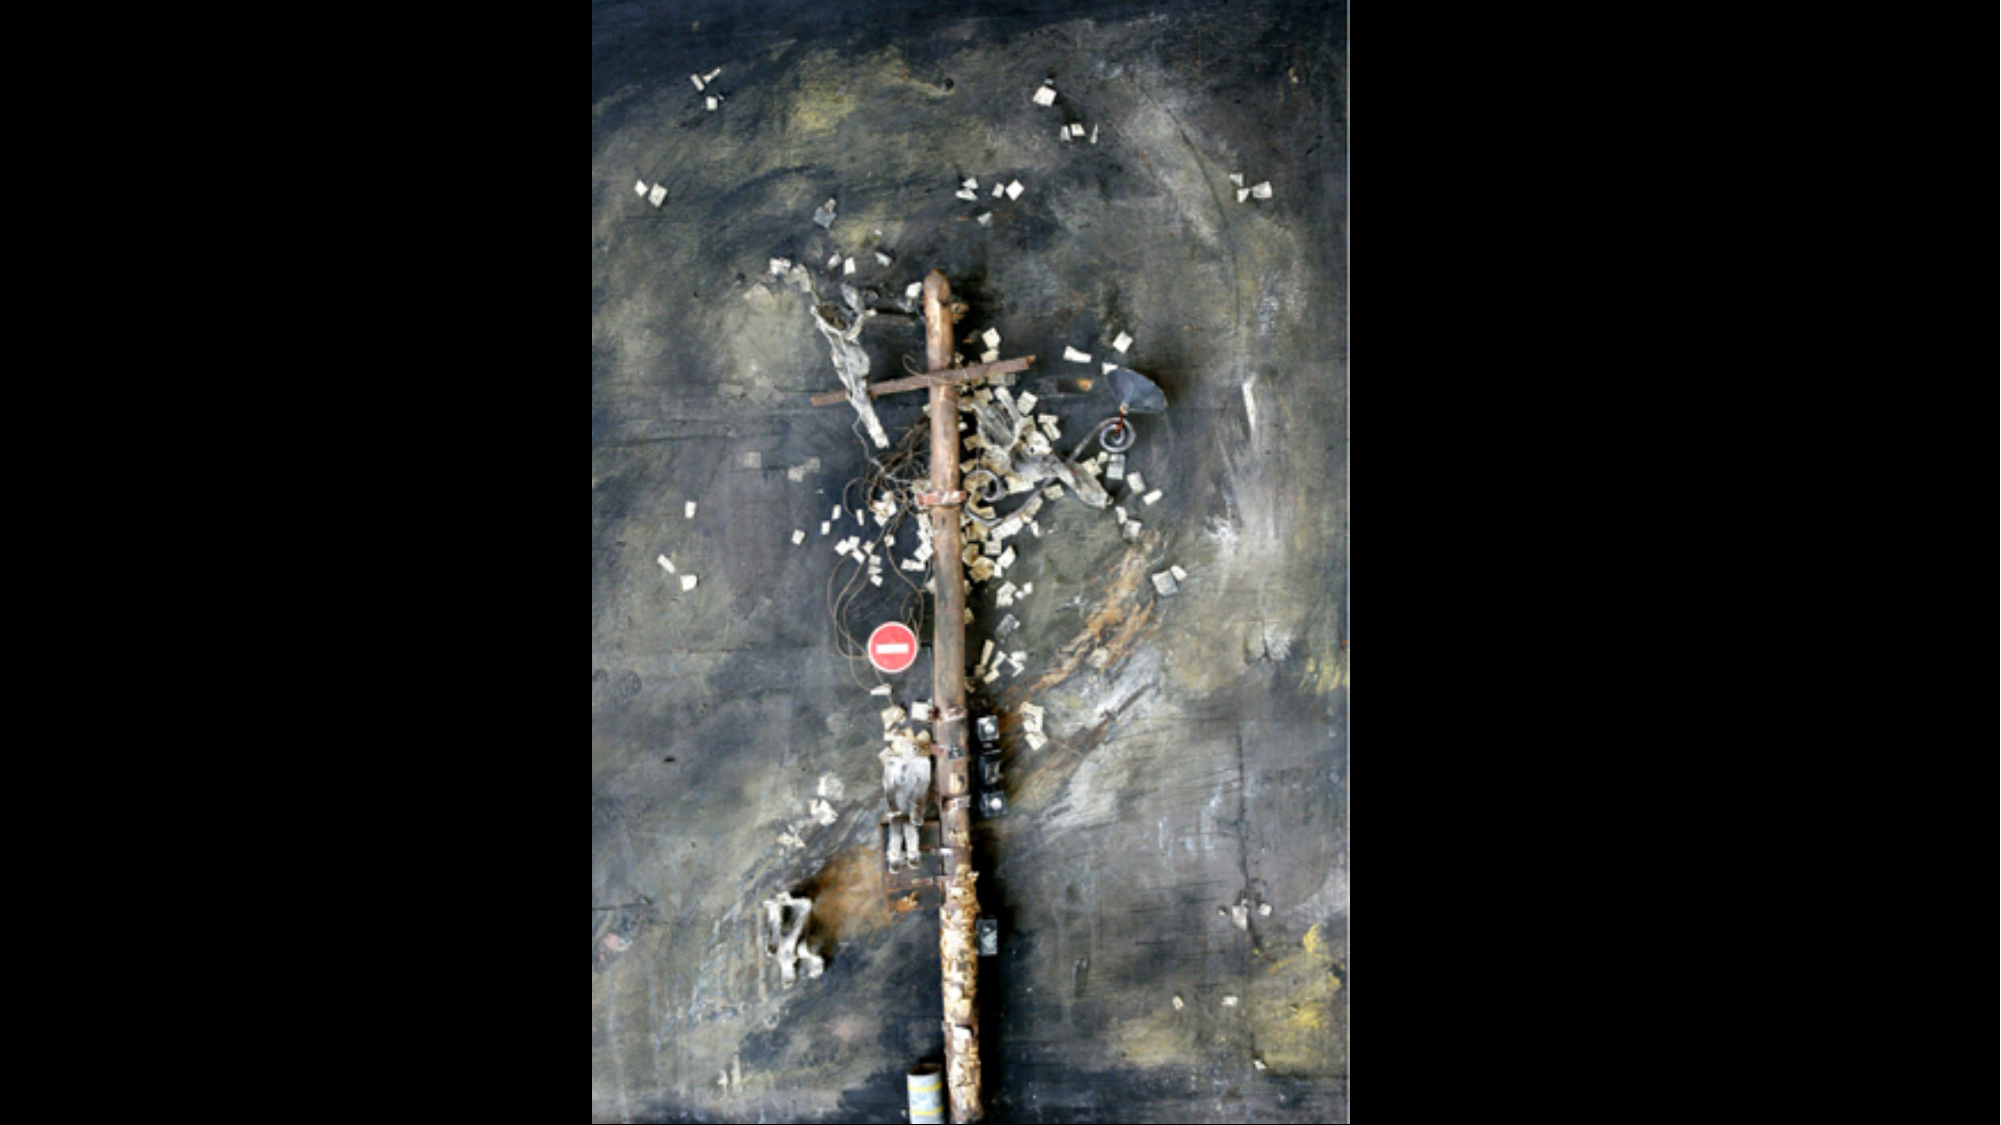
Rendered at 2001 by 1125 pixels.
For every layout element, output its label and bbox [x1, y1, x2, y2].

list [592, 0, 1350, 1124]
